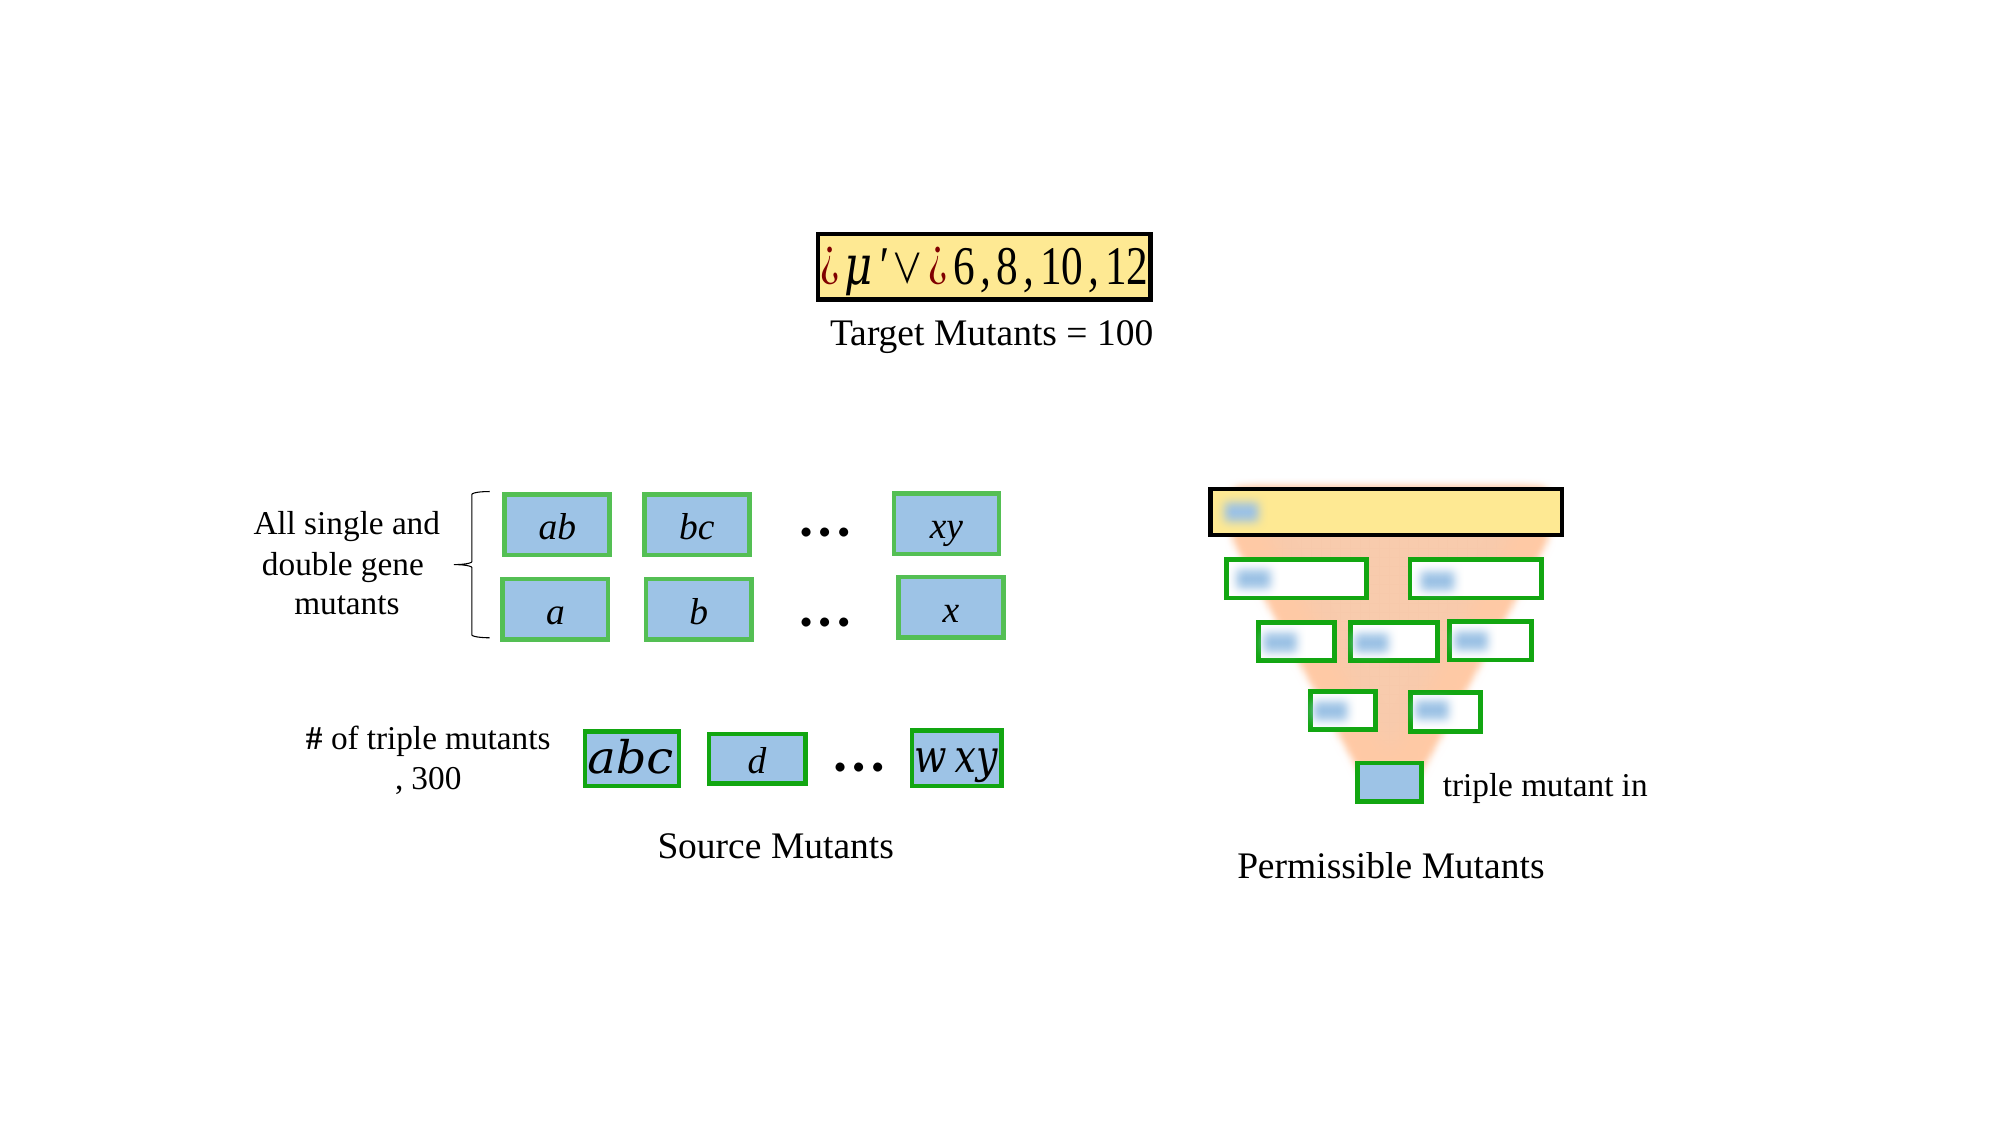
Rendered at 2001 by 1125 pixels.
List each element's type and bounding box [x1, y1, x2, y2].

text_box [215, 201, 1683, 975]
